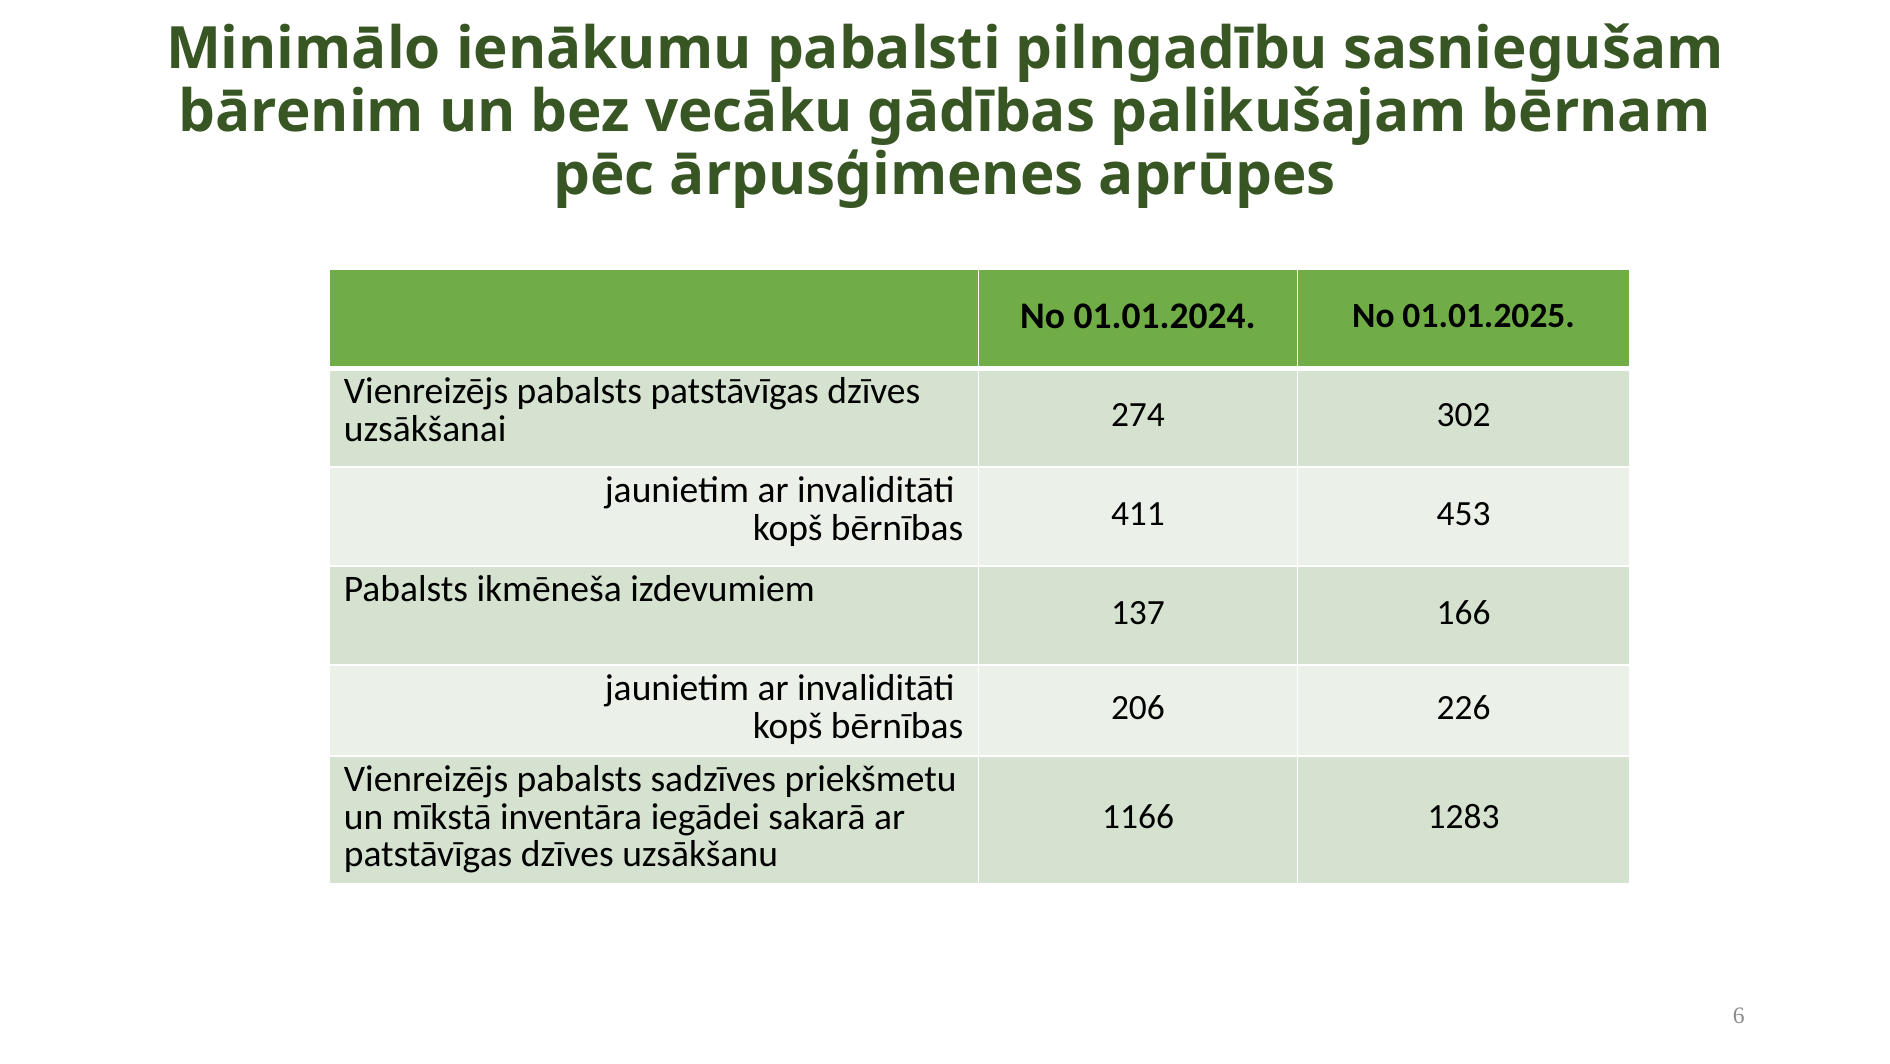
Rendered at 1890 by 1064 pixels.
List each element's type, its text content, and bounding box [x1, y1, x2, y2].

table_cell 137 [979, 567, 1297, 664]
table_cell 302 [1298, 371, 1629, 466]
table_cell jaunietim ar invaliditāti kopš bērnības [330, 666, 978, 755]
table_cell 1283 [1298, 757, 1629, 883]
table_header [330, 270, 978, 366]
table_cell Vienreizējs pabalsts patstāvīgas dzīves uzsākšanai [330, 371, 978, 466]
table_cell 226 [1298, 666, 1629, 755]
table_cell 411 [979, 468, 1297, 565]
table_cell 166 [1298, 567, 1629, 664]
table_cell jaunietim ar invaliditāti kopš bērnības [330, 468, 978, 565]
table_cell 274 [979, 371, 1297, 466]
table_cell 206 [979, 666, 1297, 755]
table_header No 01.01.2024. [979, 270, 1297, 366]
table_cell 453 [1298, 468, 1629, 565]
table_cell Vienreizējs pabalsts sadzīves priekšmetu un mīkstā inventāra iegādei sakarā ar patstāvīgas dzīves uzsākšanu [330, 757, 978, 883]
table_cell Pabalsts ikmēneša izdevumiem [330, 567, 978, 664]
table_header No 01.01.2025. [1298, 270, 1629, 366]
title Minimālo ienākumu pabalsti pilngadību sasniegušam bārenim un bez vecāku gādības palikušajam bērnam pēc ārpusģimenes aprūpes [129, 56, 1760, 170]
slide_number 6 [1334, 985, 1760, 1043]
table_cell 1166 [979, 757, 1297, 883]
